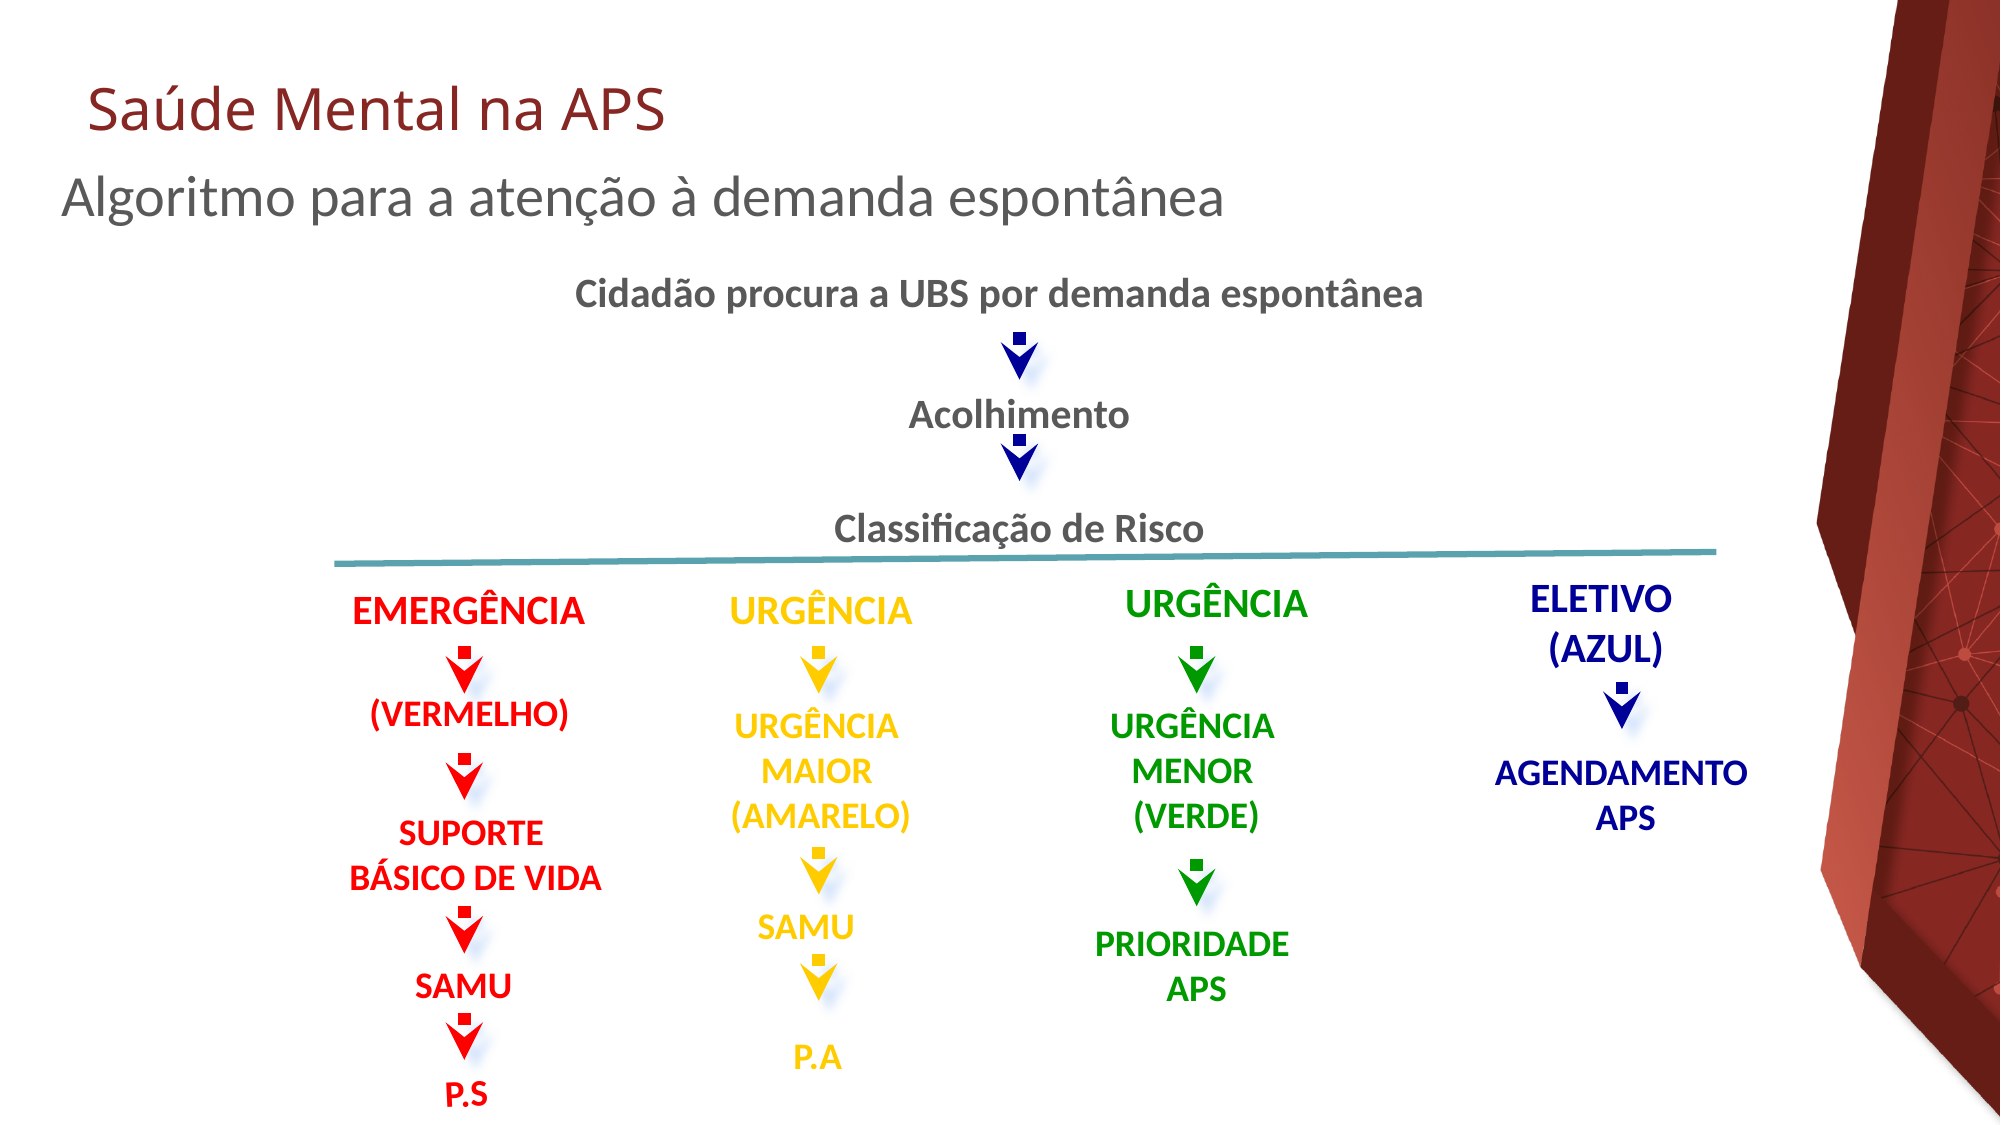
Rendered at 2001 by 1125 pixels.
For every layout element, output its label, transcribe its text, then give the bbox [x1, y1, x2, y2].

text_box P.S [417, 1059, 516, 1125]
text_box [458, 1047, 471, 1060]
text_box URGÊNCIA MENOR (VERDE) [966, 693, 1428, 844]
text_box EMERGÊNCIA [337, 575, 578, 641]
text_box [458, 681, 471, 694]
text_box ELETIVO (AZUL) [1397, 563, 1815, 679]
text_box [458, 787, 471, 800]
text_box [458, 941, 471, 954]
text_box AGENDAMENTO APS [1480, 740, 1772, 846]
text_box URGÊNCIA [974, 568, 1397, 634]
text_box SAMU [400, 953, 528, 1014]
text_box [1268, 551, 1717, 557]
text_box [1013, 468, 1026, 482]
text_box SAMU [742, 894, 870, 955]
text_box [1190, 681, 1203, 694]
text_box [334, 558, 1076, 565]
text_box (VERMELHO) [354, 681, 585, 742]
text_box [1190, 893, 1203, 907]
picture [1816, 0, 2000, 1125]
text_box SUPORTE BÁSICO DE VIDA [239, 800, 712, 905]
text_box URGÊNCIA MAIOR (AMARELO) [606, 693, 966, 844]
text_box PRIORIDADE APS [1080, 911, 1314, 1017]
text_box Acolhimento [893, 379, 1146, 445]
text_box [1013, 367, 1026, 379]
text_box P.A [778, 1024, 857, 1085]
text_box [812, 681, 825, 693]
text_box [1615, 716, 1629, 730]
text_box URGÊNCIA [578, 575, 1064, 641]
text_box Classificação de Risco [771, 492, 1268, 558]
title Algoritmo para a atenção à demanda espontânea [46, 88, 1696, 307]
text_box [812, 988, 825, 1001]
text_box [812, 882, 825, 894]
text_box Cidadão procura a UBS por demanda espontânea [560, 258, 1440, 324]
